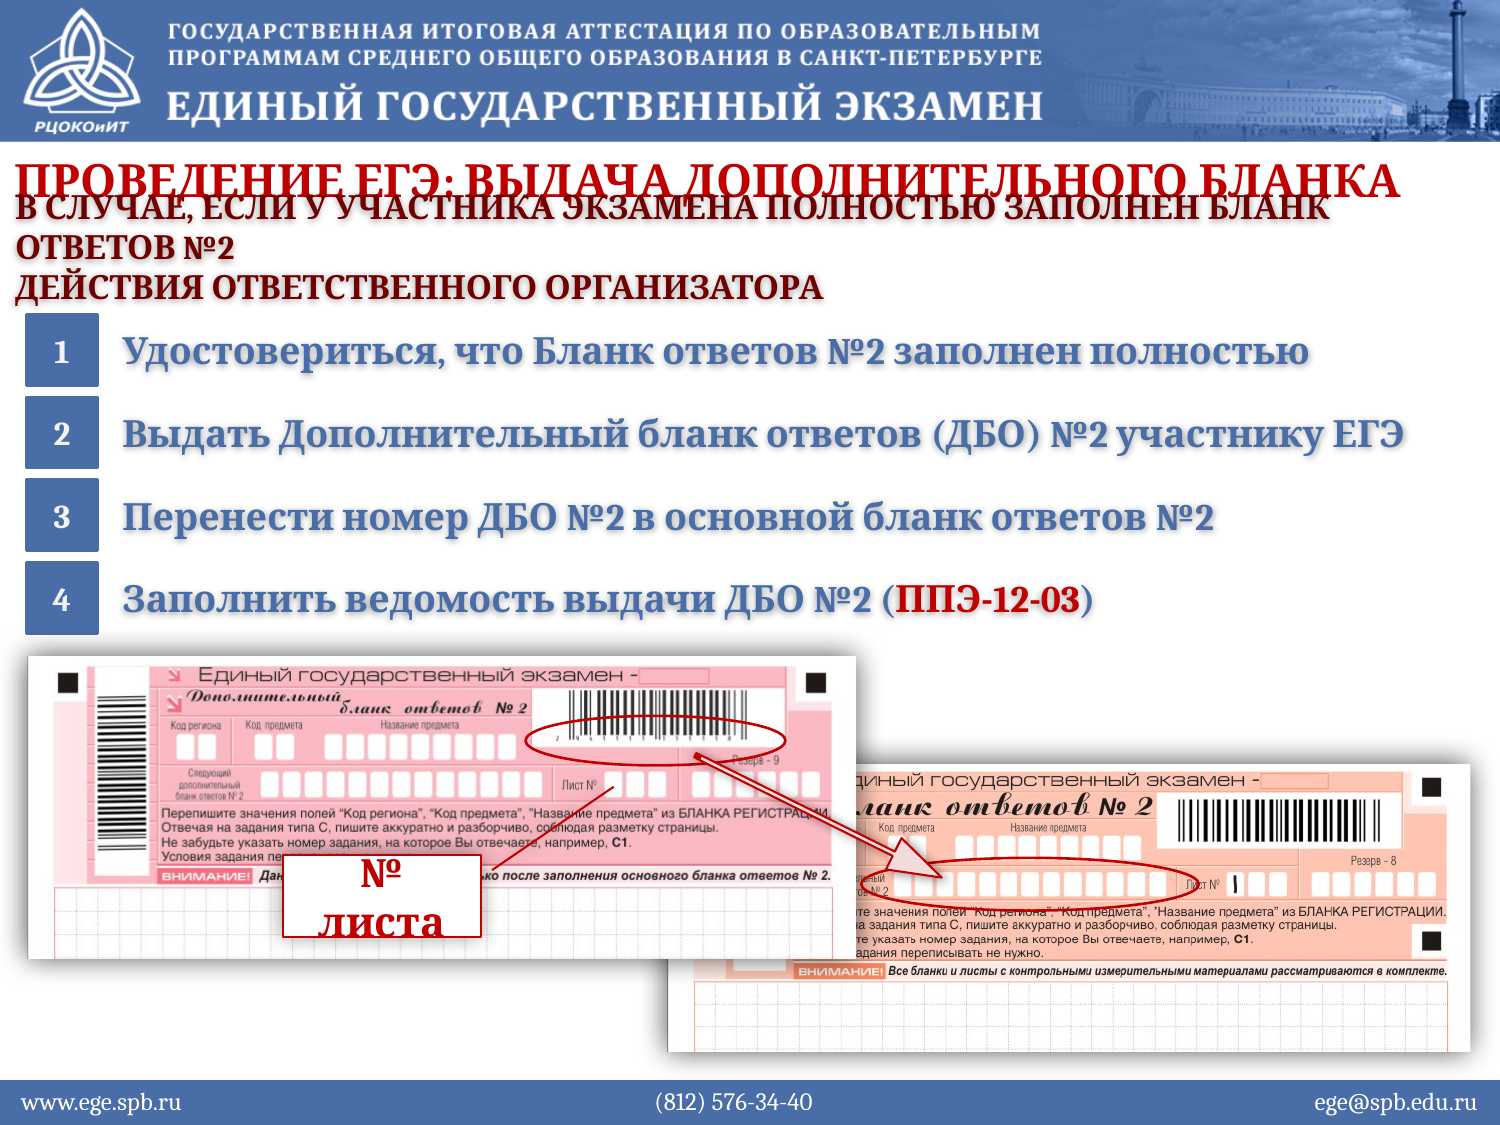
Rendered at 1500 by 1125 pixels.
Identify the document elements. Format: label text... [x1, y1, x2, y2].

text_box В случае, если У участника экзамена полностью заполнен бланк ответов №2 Действия ответственного организатора [0, 189, 1500, 303]
text_box www.ege.spb.ru (812) 576-34-40 ege@spb.edu.ru [0, 1078, 1500, 1124]
text_box 2 [25, 395, 100, 470]
text_box Выдать Дополнительный бланк ответов (ДБО) №2 участнику ЕГЭ [107, 396, 1471, 469]
picture [0, 303, 1500, 1078]
text_box Удостовериться, что Бланк ответов №2 заполнен полностью [107, 314, 1471, 386]
text_box Проведение ЕГЭ: Выдача дополнительного бланка [0, 144, 1500, 189]
picture [0, 0, 1500, 144]
text_box 1 [25, 312, 100, 387]
text_box Перенести номер ДБО №2 в основной бланк ответов №2 [107, 479, 1471, 551]
text_box 4 [24, 560, 99, 635]
text_box Заполнить ведомость выдачи ДБО №2 (ППЭ-12-03) [107, 562, 1471, 634]
text_box 3 [25, 478, 100, 553]
